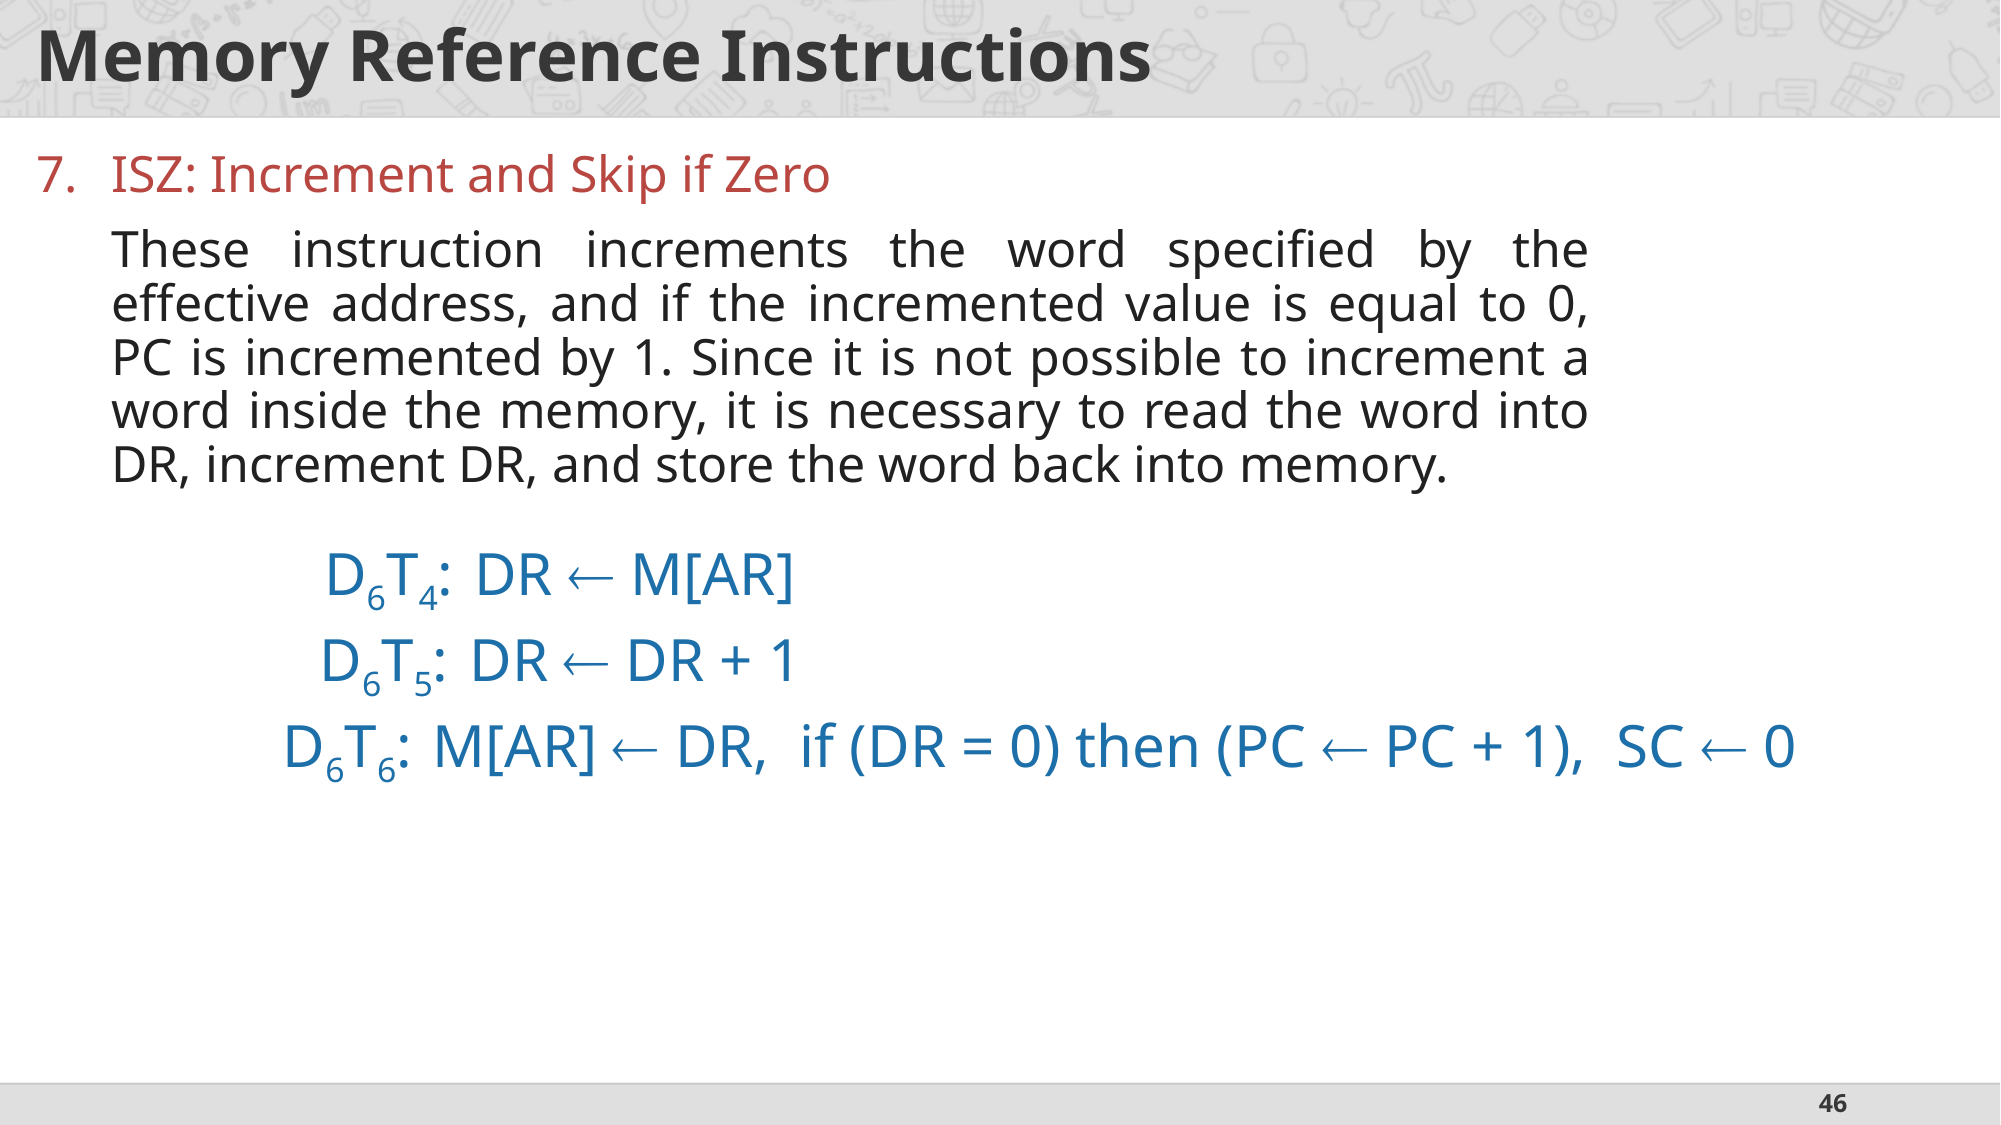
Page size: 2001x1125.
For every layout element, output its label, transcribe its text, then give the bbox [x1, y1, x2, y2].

text_box D6T6: M[AR]  DR, if (DR = 0) then (PC  PC + 1), SC  0 [268, 701, 1812, 797]
title Memory Reference Instructions [0, 0, 2000, 117]
list ISZ: Increment and Skip if Zero These instruction increments the word specified by the effective address, and if the incremented value is equal to 0, PC is incremented by 1. Since it is not possible to increment a word inside the memory, it is necessary to read the word into DR, increment DR, and store the word back into memory. [21, 141, 1606, 936]
text_box D6T5: DR  DR + 1 [304, 615, 817, 701]
text_box D6T4: DR  M[AR] [309, 530, 811, 615]
